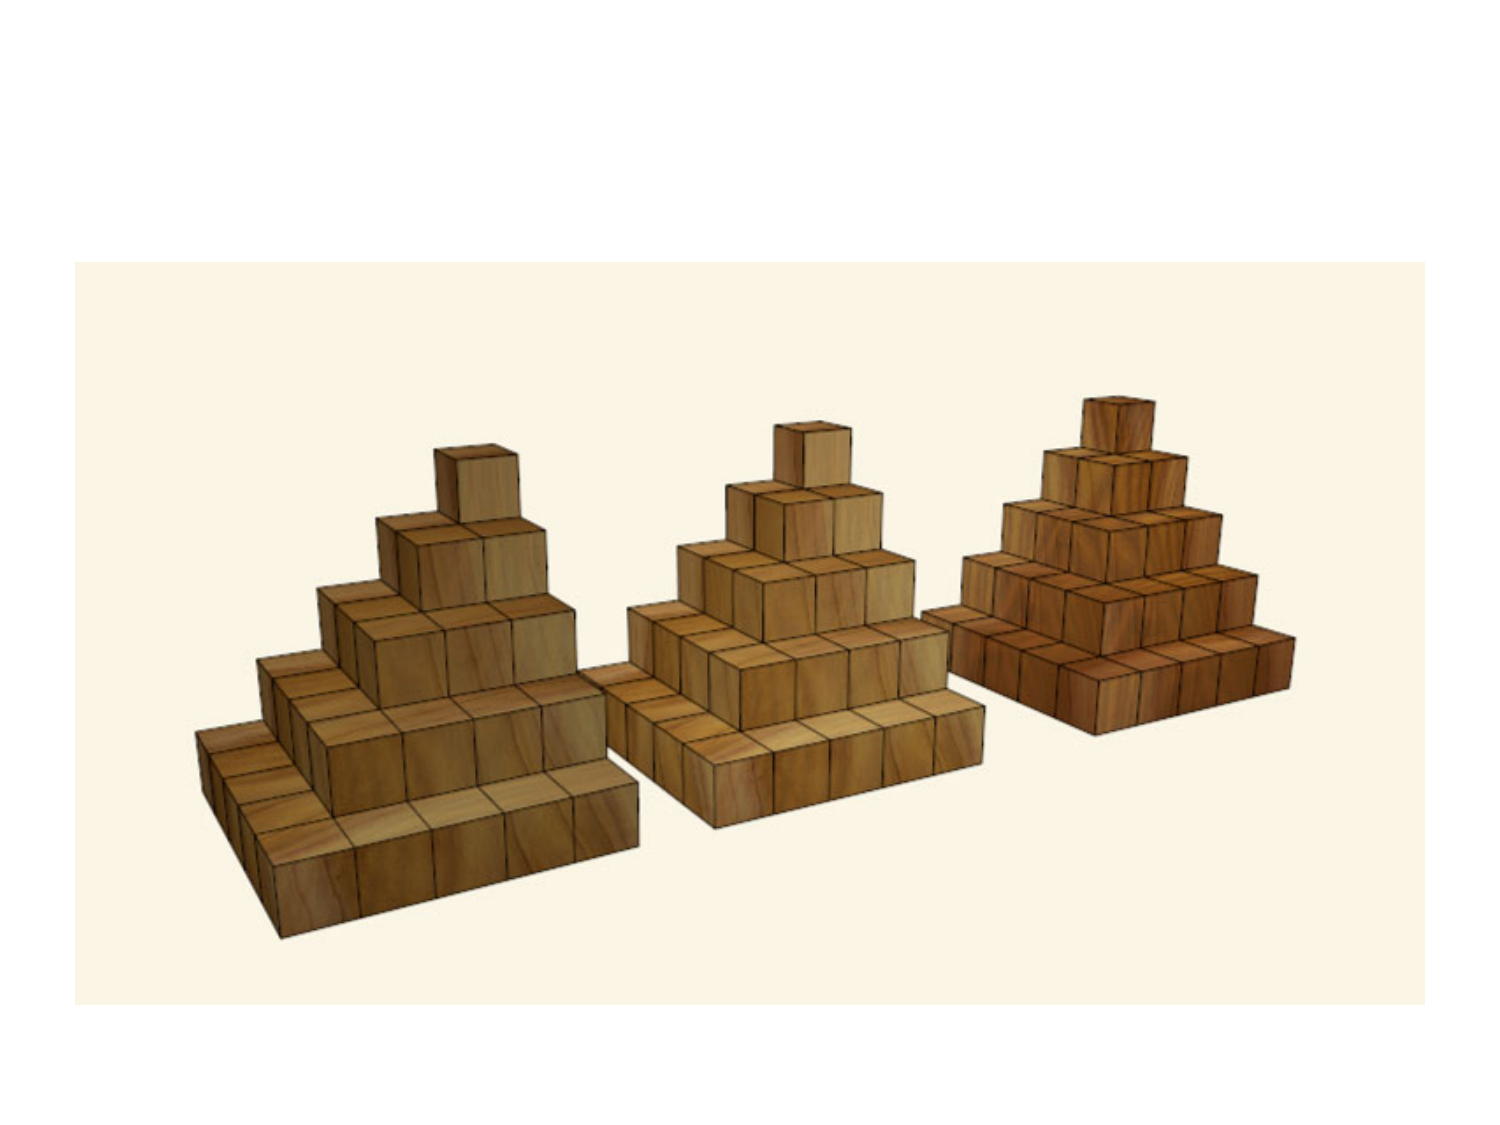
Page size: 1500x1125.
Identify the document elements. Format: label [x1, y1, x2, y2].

list [74, 262, 1426, 1006]
